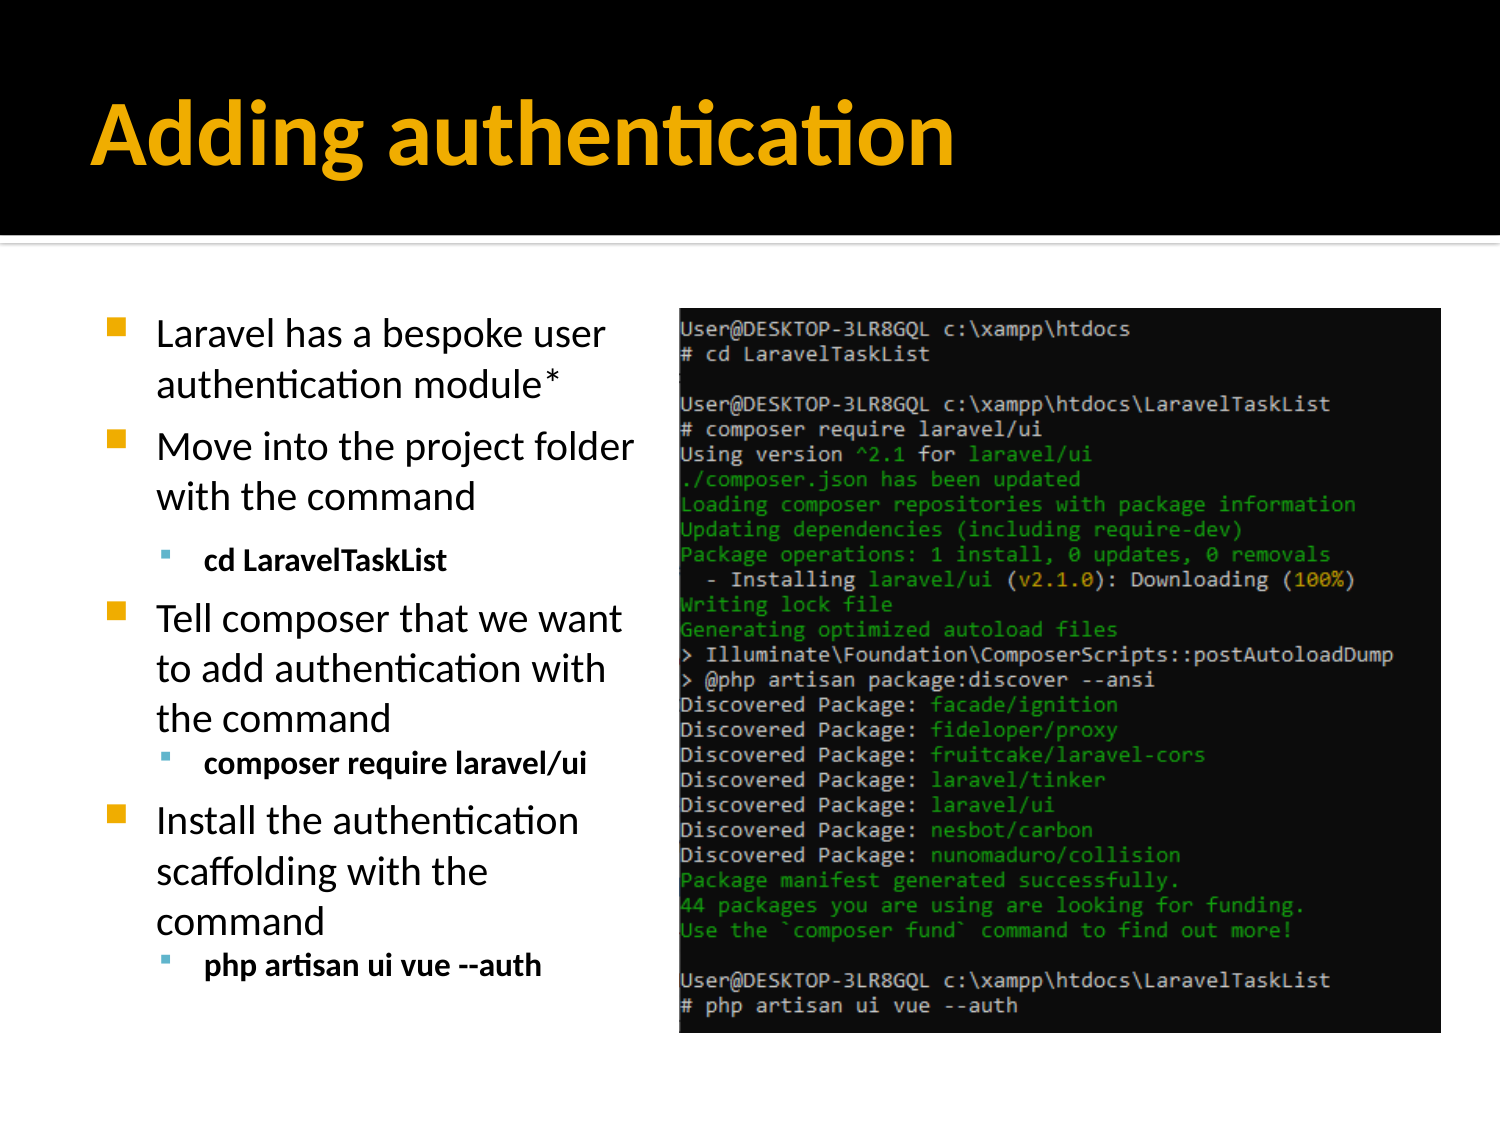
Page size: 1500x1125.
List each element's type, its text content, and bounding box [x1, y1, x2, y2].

list Laravel has a bespoke user authentication module* Move into the project folder with the command cd LaravelTaskList Tell composer that we want to add authentication with the command composer require laravel/ui Install the authentication scaffolding with the command php artisan ui vue --auth [75, 291, 680, 1050]
picture [679, 308, 1441, 1033]
title Adding authentication [75, 25, 1425, 231]
